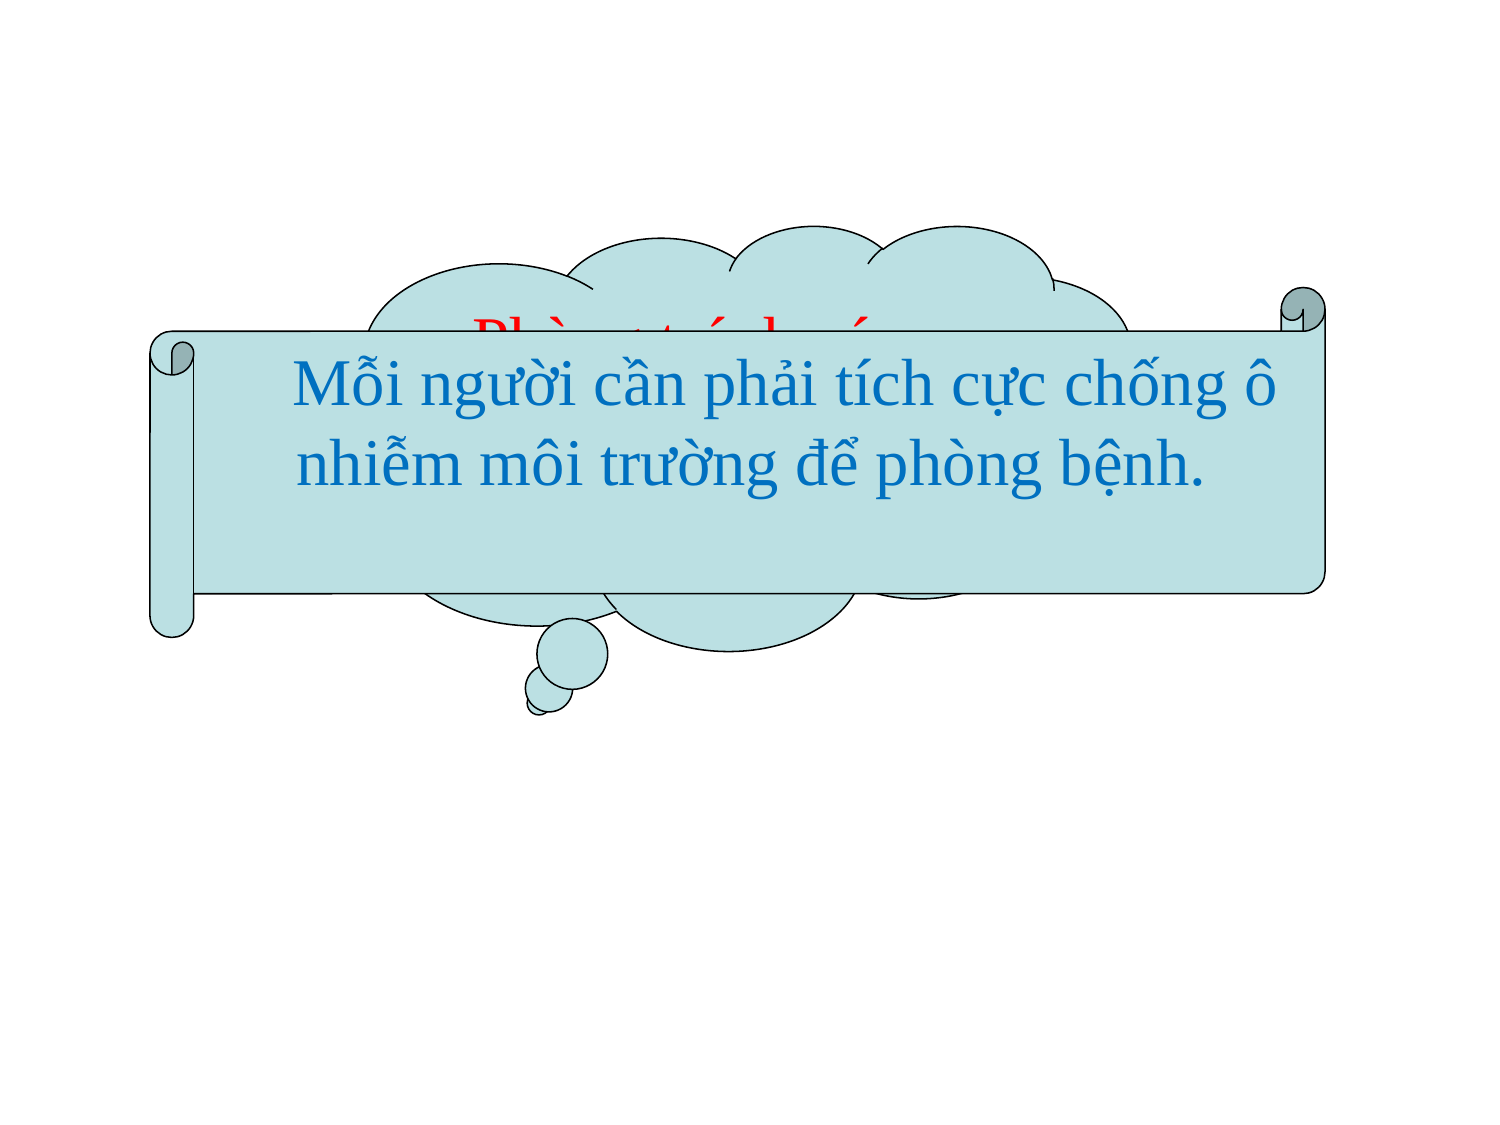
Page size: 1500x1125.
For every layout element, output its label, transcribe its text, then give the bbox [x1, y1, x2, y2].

text_box Phòng tránh các bệnh do sinh vật gây ra như thế nào? [425, 594, 855, 715]
text_box Phòng tránh các bệnh do sinh vật gây ra như thế nào? [368, 226, 1128, 331]
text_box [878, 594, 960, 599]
text_box Mỗi người cần phải tích cực chống ô nhiễm môi trường để phòng bệnh. [149, 287, 1326, 638]
